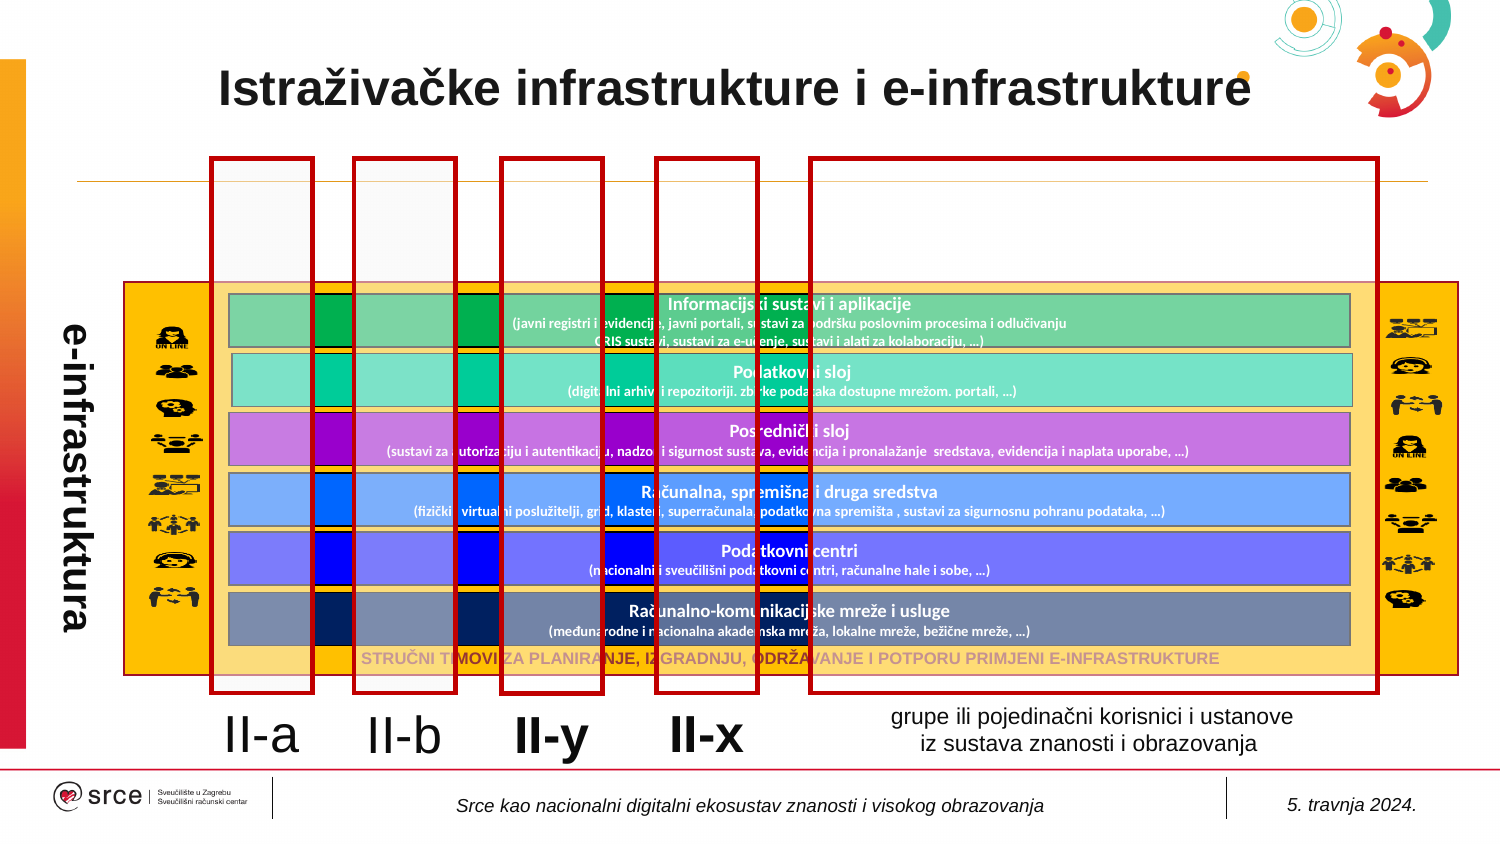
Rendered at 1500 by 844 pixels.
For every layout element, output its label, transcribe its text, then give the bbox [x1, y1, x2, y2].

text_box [124, 281, 211, 676]
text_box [501, 158, 603, 772]
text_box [211, 158, 313, 772]
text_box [656, 158, 758, 772]
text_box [354, 158, 456, 773]
footer Srce kao nacionalni digitalni ekosustav znanosti i visokog obrazovanja [338, 782, 1162, 828]
title Istraživačke infrastrukture i e-infrastrukture [0, 33, 1486, 148]
slide_number 5. travnja 2024. [1254, 781, 1451, 827]
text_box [313, 281, 354, 676]
text_box e-infrastruktura [48, 281, 113, 676]
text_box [1378, 281, 1459, 676]
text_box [456, 281, 501, 676]
picture [0, 0, 1500, 844]
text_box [758, 281, 810, 676]
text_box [810, 158, 1378, 765]
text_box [603, 281, 656, 676]
